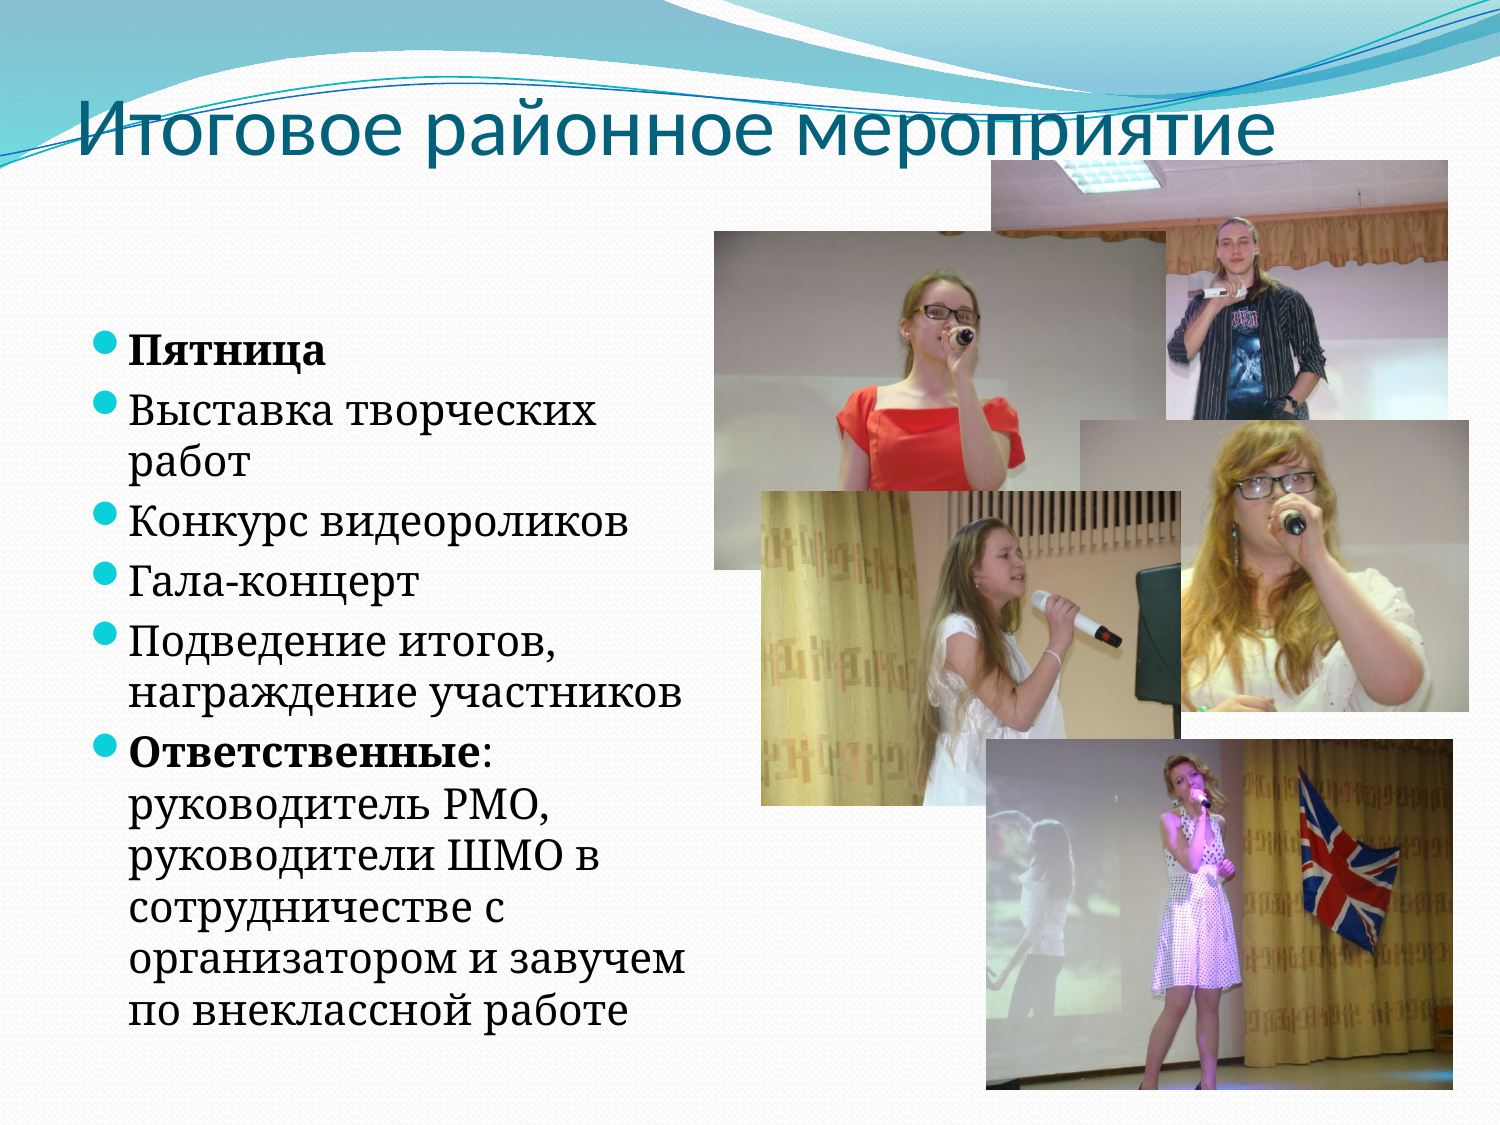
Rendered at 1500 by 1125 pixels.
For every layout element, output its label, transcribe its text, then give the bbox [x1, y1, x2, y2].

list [990, 160, 1449, 419]
title Итоговое районное мероприятие [75, 0, 1425, 173]
picture [714, 231, 1469, 1090]
list Пятница Выставка творческих работ Конкурс видеороликов Гала-концерт Подведение итогов, награждение участников Ответственные: руководитель РМО, руководители ШМО в сотрудничестве с организатором и завучем по внеклассной работе [75, 314, 738, 1043]
